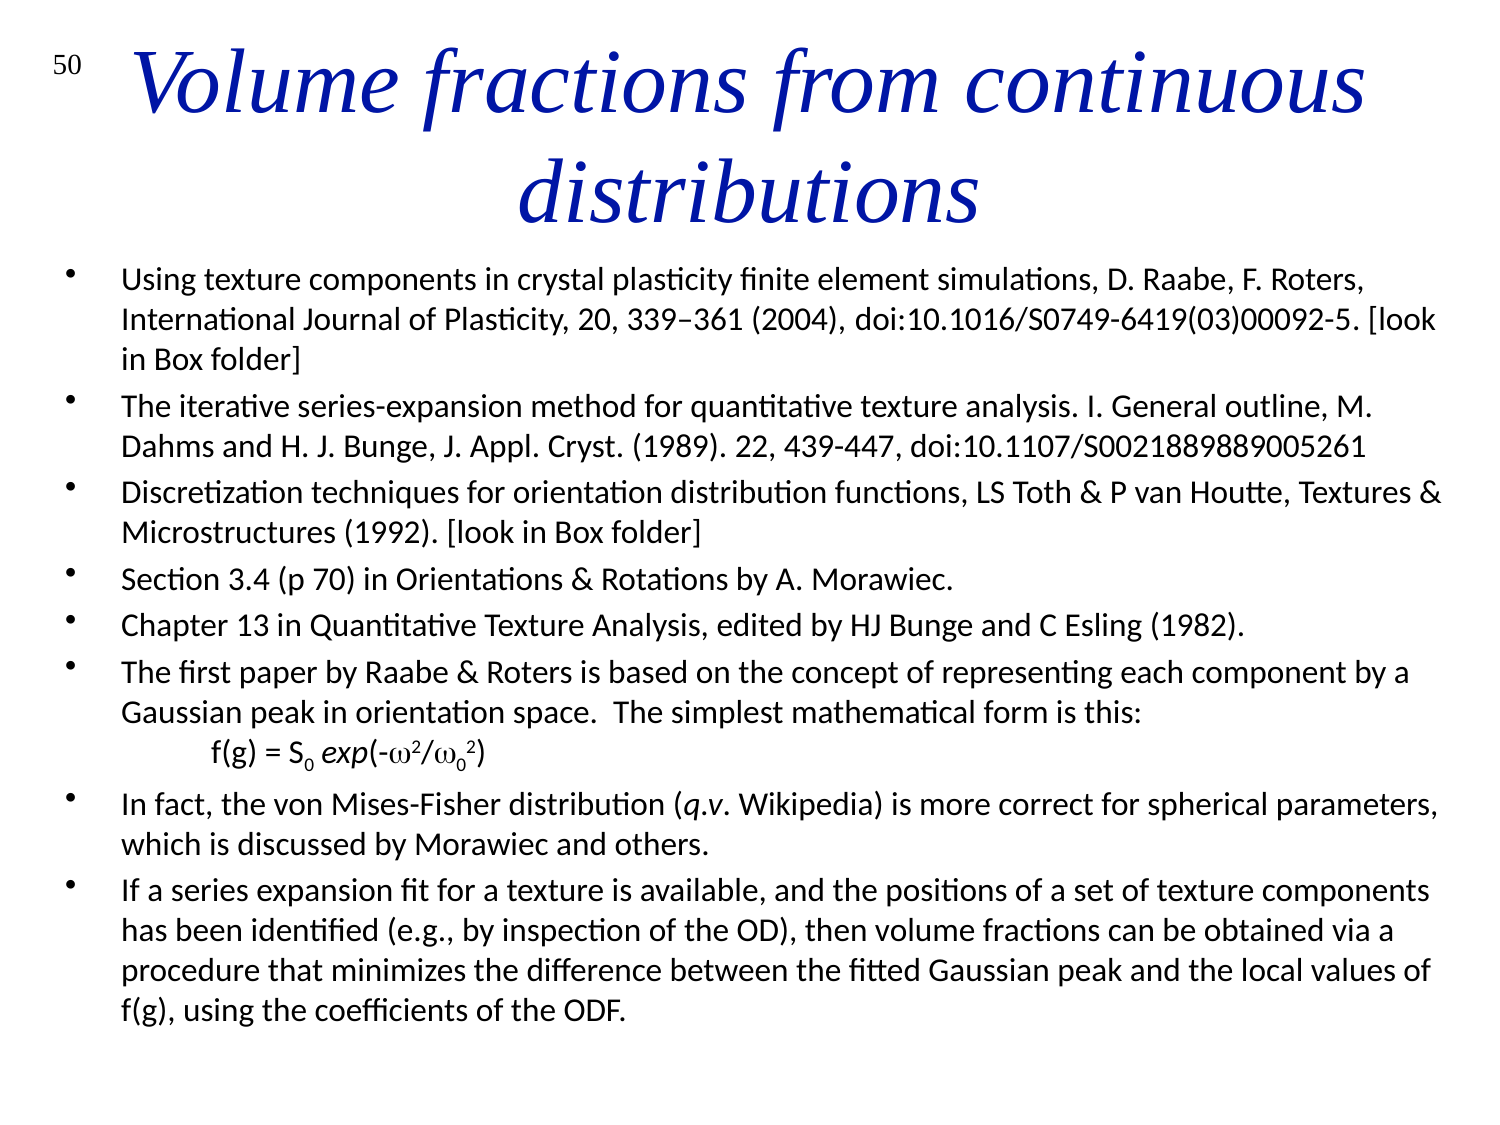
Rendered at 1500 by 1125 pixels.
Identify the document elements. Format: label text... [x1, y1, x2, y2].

slide_number 50 [37, 37, 126, 113]
list Using texture components in crystal plasticity finite element simulations, D. Raabe, F. Roters, International Journal of Plasticity, 20, 339–361 (2004), doi:10.1016/S0749-6419(03)00092-5. [look in Box folder] The iterative series-expansion method for quantitative texture analysis. I. General outline, M. Dahms and H. J. Bunge, J. Appl. Cryst. (1989). 22, 439-447, doi:10.1107/S0021889889005261 Discretization techniques for orientation distribution functions, LS Toth & P van Houtte, Textures & Microstructures (1992). [look in Box folder] Section 3.4 (p 70) in Orientations & Rotations by A. Morawiec. Chapter 13 in Quantitative Texture Analysis, edited by HJ Bunge and C Esling (1982). The first paper by Raabe & Roters is based on the concept of representing each component by a Gaussian peak in orientation space. The simplest mathematical form is this: f(g) = S0 exp(-w2/w02) In fact, the von Mises-Fisher distribution (q.v. Wikipedia) is more correct for spherical parameters, which is discussed by Morawiec and others. If a series expansion fit for a texture is available, and the positions of a set of texture components has been identified (e.g., by inspection of the OD), then volume fractions can be obtained via a procedure that minimizes the difference between the fitted Gaussian peak and the local values of f(g), using the coefficients of the ODF. [49, 249, 1476, 1125]
title Volume fractions from continuous distributions [112, 37, 1388, 226]
